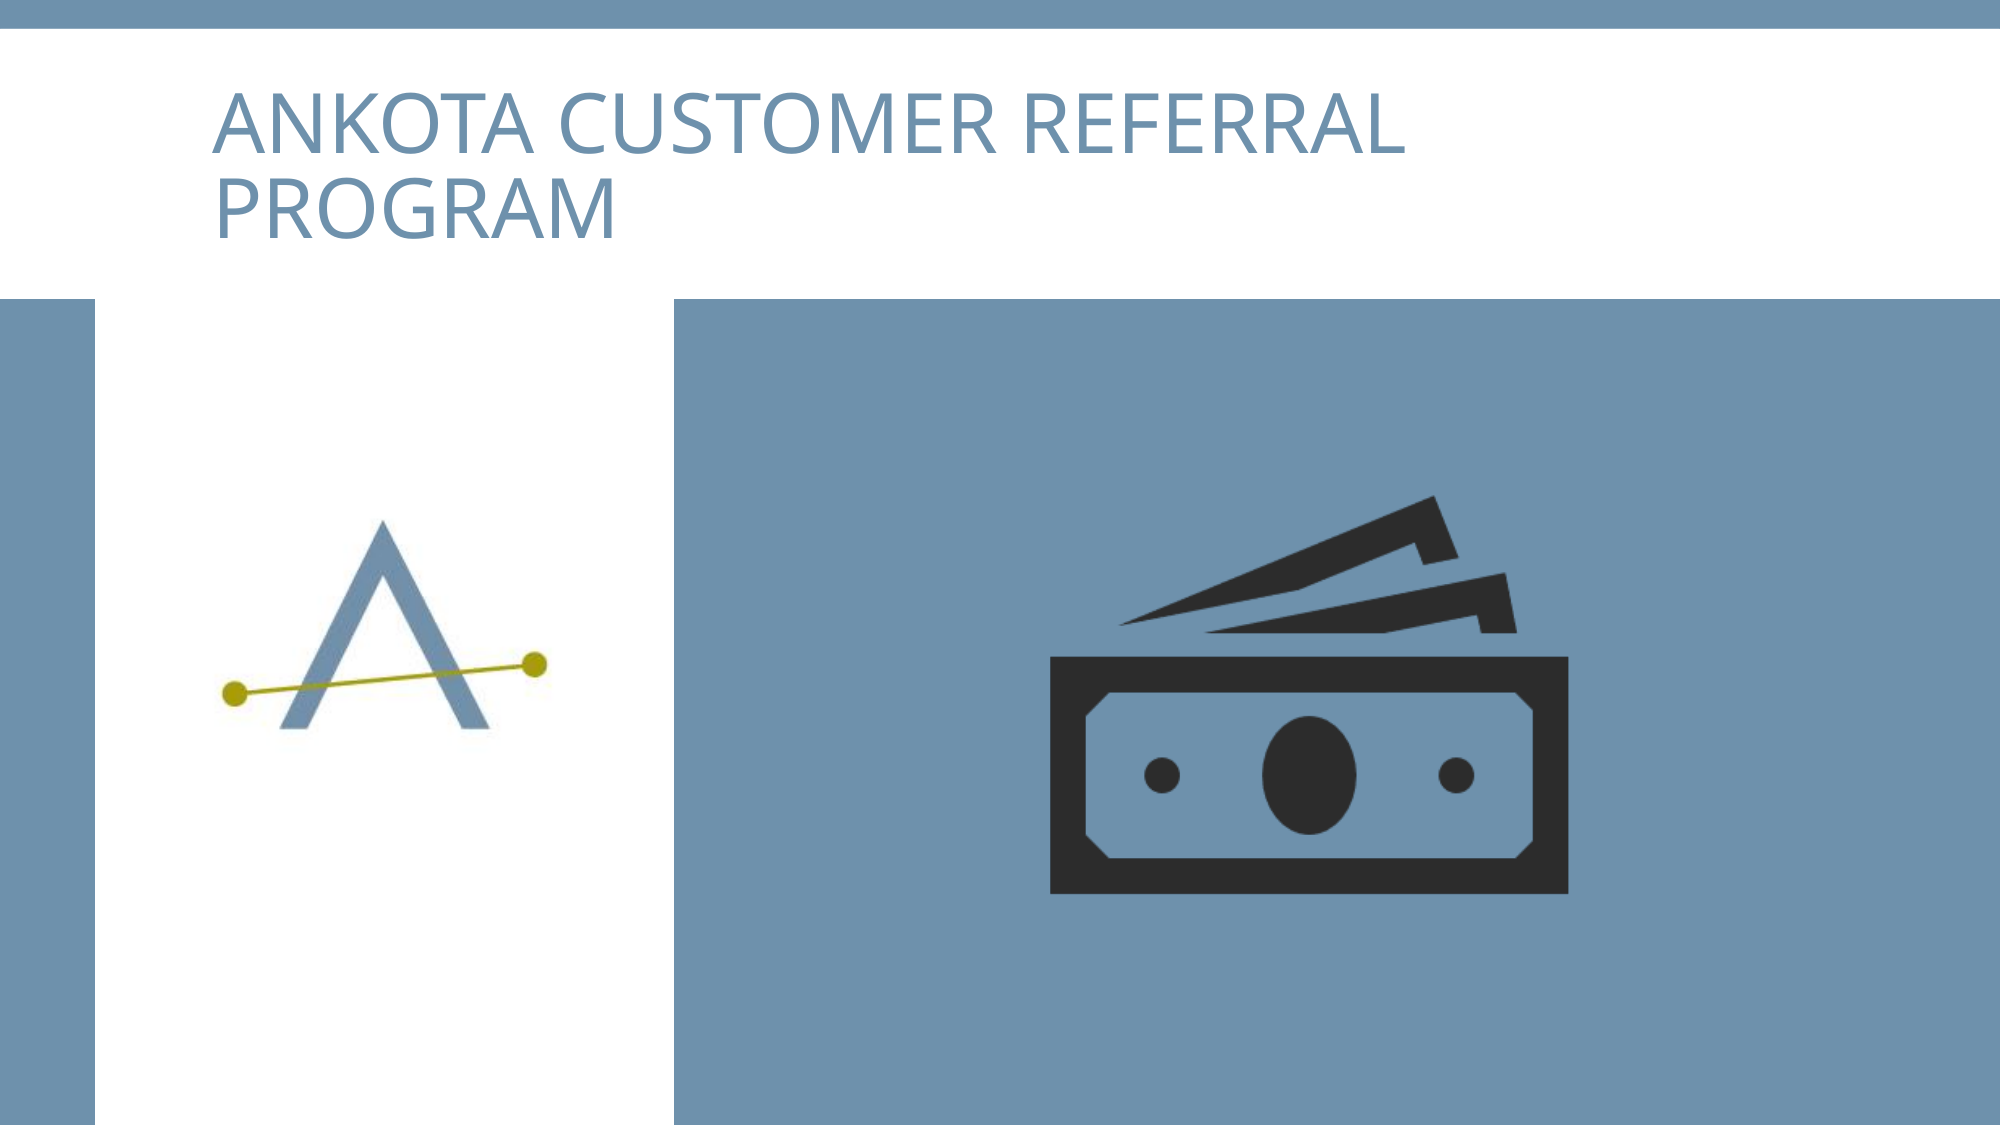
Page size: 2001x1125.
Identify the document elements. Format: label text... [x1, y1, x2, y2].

picture [189, 440, 581, 809]
text_box [95, 293, 674, 1125]
title ANKOTA CUSTOMER REFERRAL PROGRAM [197, 46, 1803, 295]
text_box [0, 28, 2000, 300]
text_box [774, 312, 1845, 1097]
text_box [1027, 419, 1592, 989]
